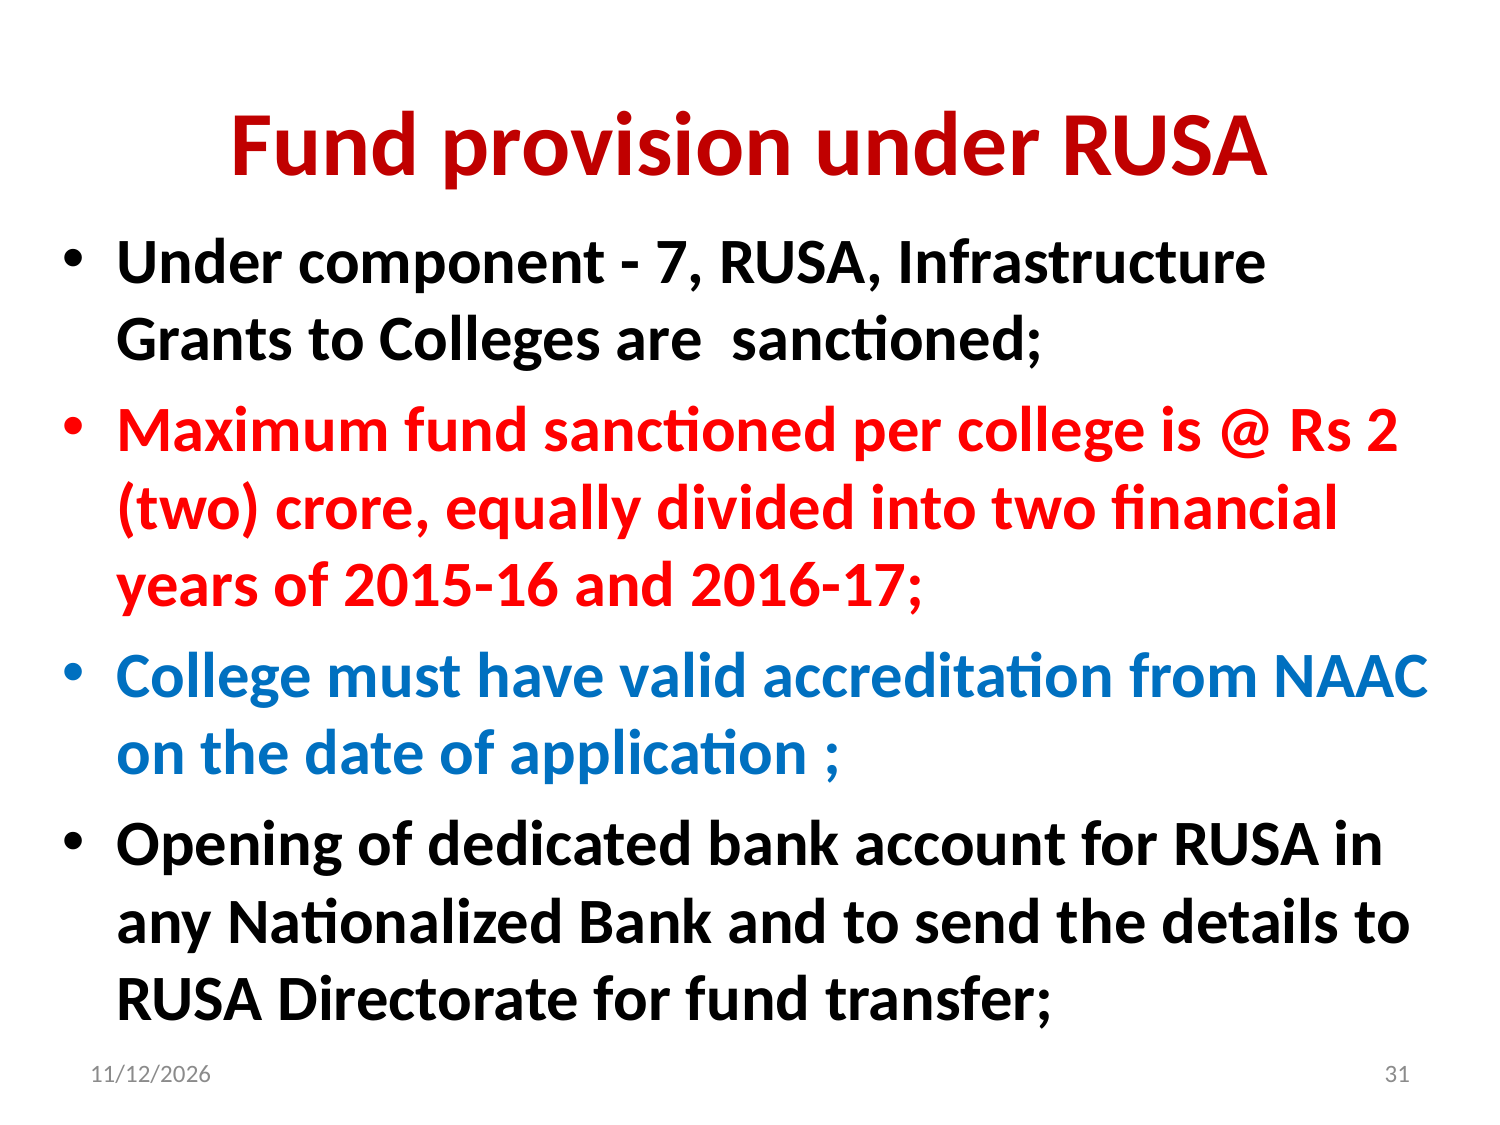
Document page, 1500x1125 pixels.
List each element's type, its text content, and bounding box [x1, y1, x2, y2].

slide_number 31 [1074, 1042, 1425, 1103]
list Under component - 7, RUSA, Infrastructure Grants to Colleges are sanctioned; Maximum fund sanctioned per college is @ Rs 2 (two) crore, equally divided into two financial years of 2015-16 and 2016-17; College must have valid accreditation from NAAC on the date of application ; Opening of dedicated bank account for RUSA in any Nationalized Bank and to send the details to RUSA Directorate for fund transfer; [46, 210, 1454, 1043]
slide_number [75, 1042, 425, 1103]
title Fund provision under RUSA [75, 45, 1425, 210]
